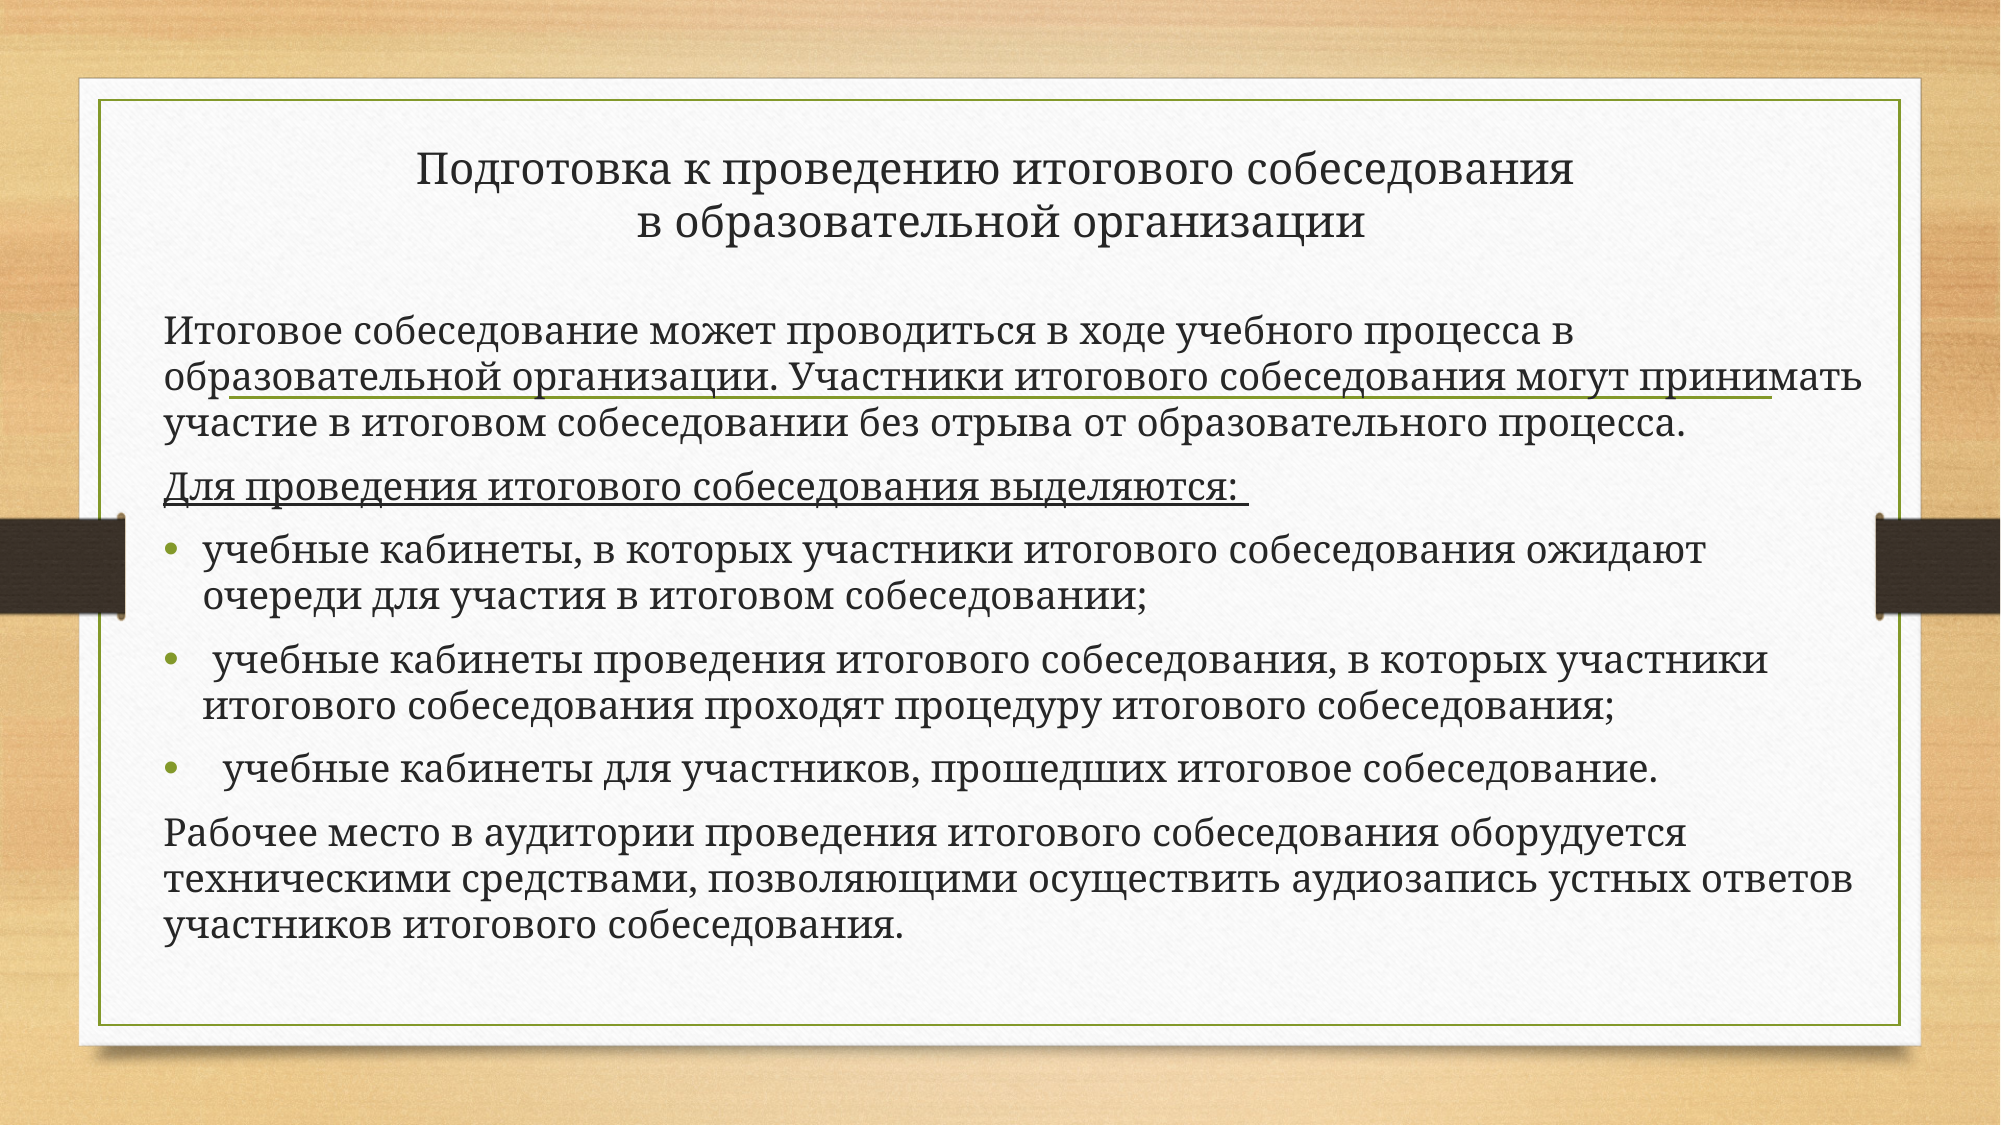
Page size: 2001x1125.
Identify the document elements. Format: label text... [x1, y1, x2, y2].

picture [0, 0, 2001, 1125]
title Подготовка к проведению итогового собеседования в образовательной организации [214, 132, 1790, 255]
list Итоговое собеседование может проводиться в ходе учебного процесса в образовательной организации. Участники итогового собеседования могут принимать участие в итоговом собеседовании без отрыва от образовательного процесса. Для проведения итогового собеседования выделяются: учебные кабинеты, в которых участники итогового собеседования ожидают очереди для участия в итоговом собеседовании; учебные кабинеты проведения итогового собеседования, в которых участники итогового собеседования проходят процедуру итогового собеседования; учебные кабинеты для участников, прошедших итоговое собеседование. Рабочее место в аудитории проведения итогового собеседования оборудуется техническими средствами, позволяющими осуществить аудиозапись устных ответов участников итогового собеседования. [148, 298, 1884, 1003]
